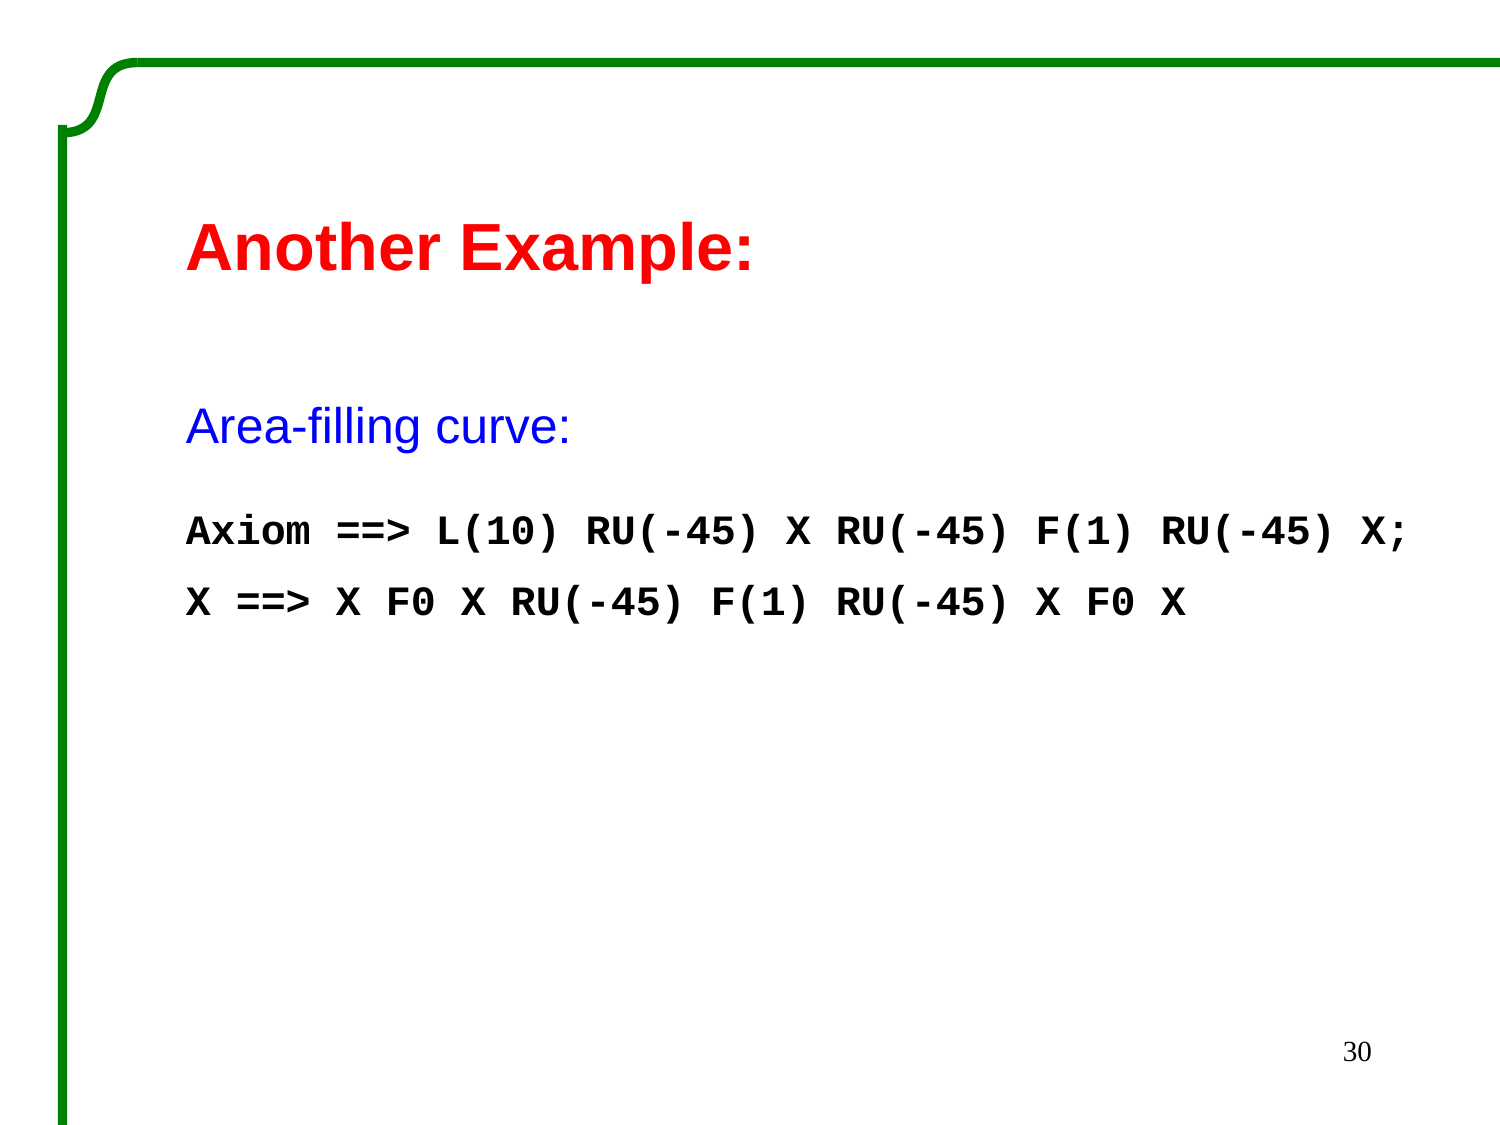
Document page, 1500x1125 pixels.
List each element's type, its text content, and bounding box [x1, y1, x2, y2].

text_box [64, 60, 136, 136]
slide_number 30 [1074, 1025, 1388, 1100]
text_box Another Example: Area-filling curve: Axiom ==> L(10) RU(-45) X RU(-45) F(1) RU(-45) X; X ==> X F0 X RU(-45) F(1) RU(-45) X F0 X [171, 196, 1473, 632]
